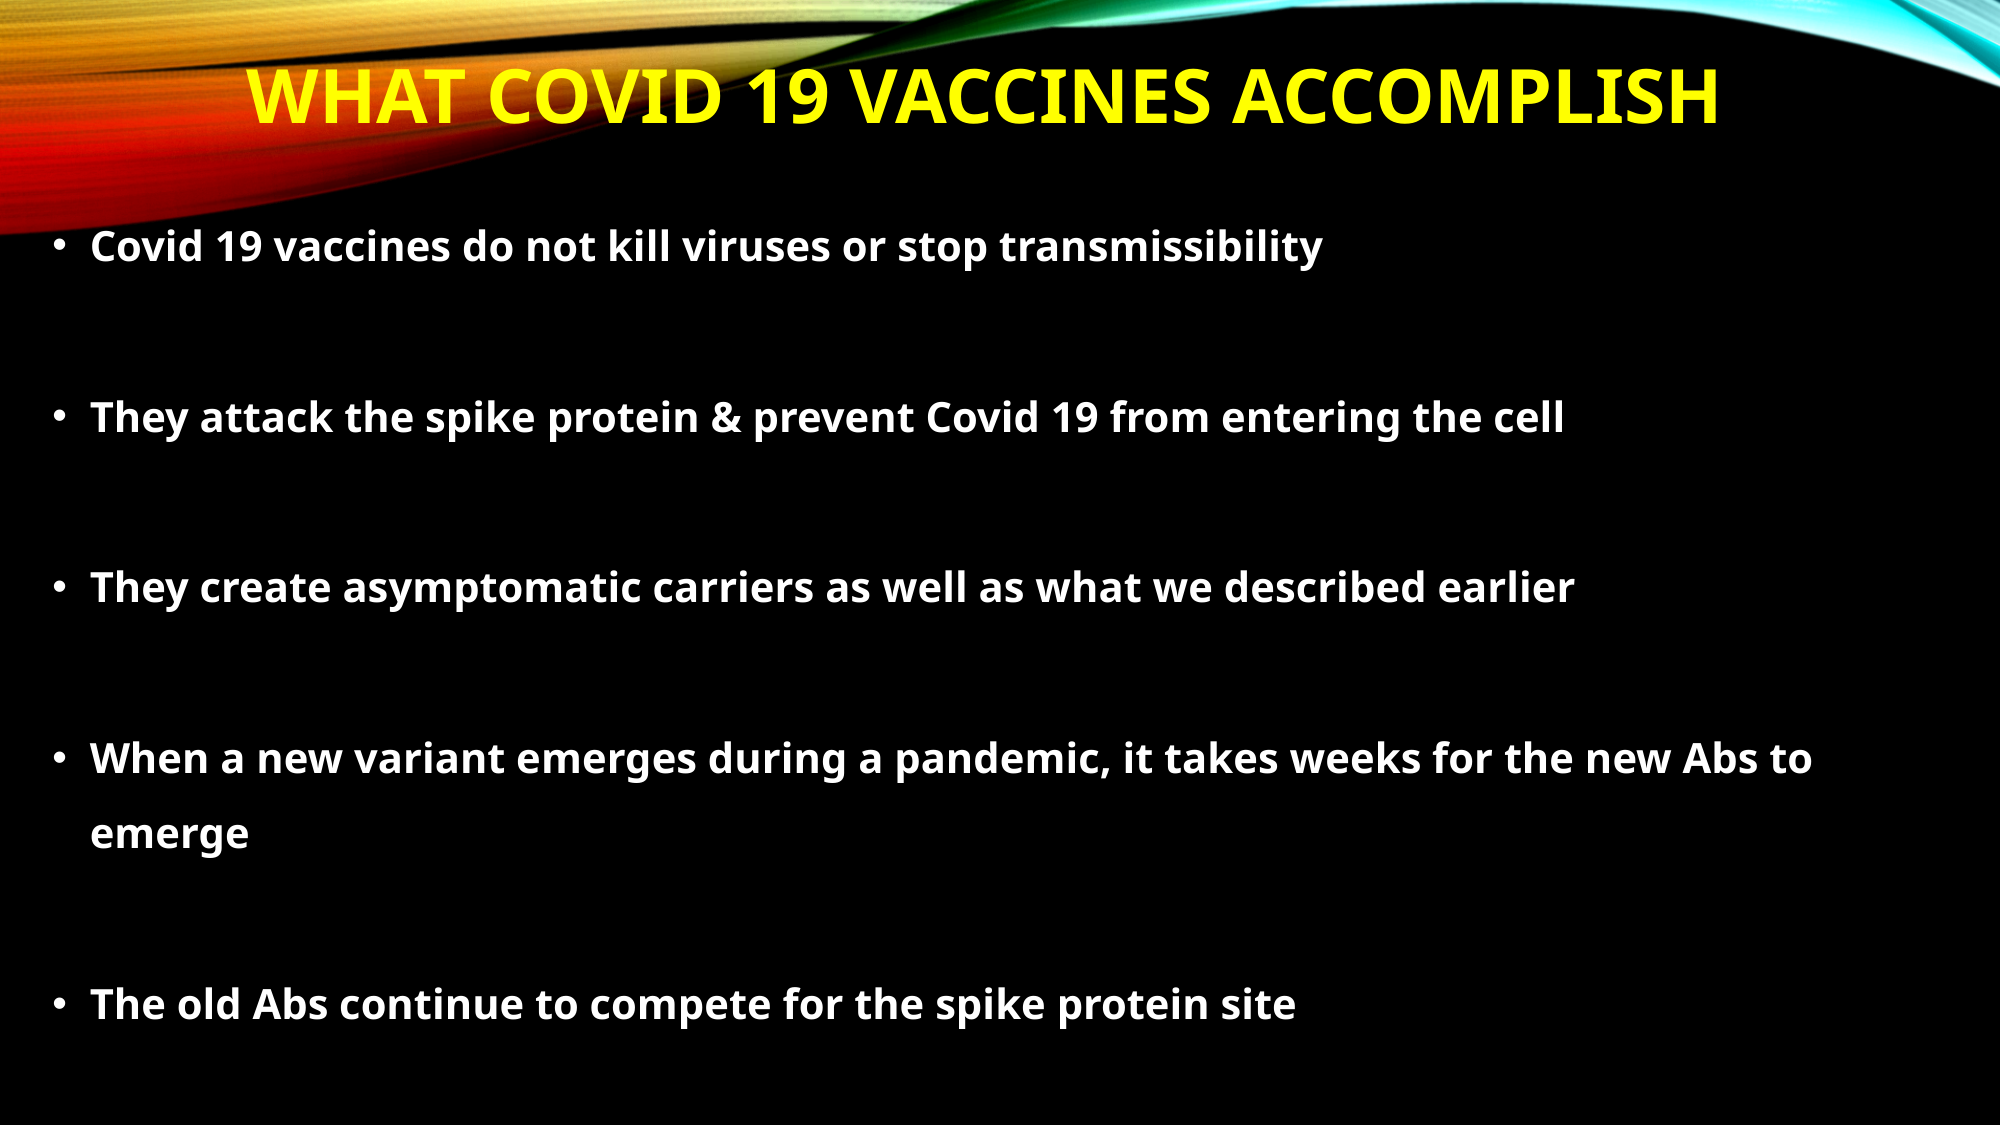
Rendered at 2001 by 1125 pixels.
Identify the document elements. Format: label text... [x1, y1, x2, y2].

picture [0, 0, 2000, 237]
list Covid 19 vaccines do not kill viruses or stop transmissibility They attack the spike protein & prevent Covid 19 from entering the cell They create asymptomatic carriers as well as what we described earlier When a new variant emerges during a pandemic, it takes weeks for the new Abs to emerge The old Abs continue to compete for the spike protein site [37, 187, 1963, 1125]
title What covid 19 vaccines accomplish [8, 0, 1963, 157]
